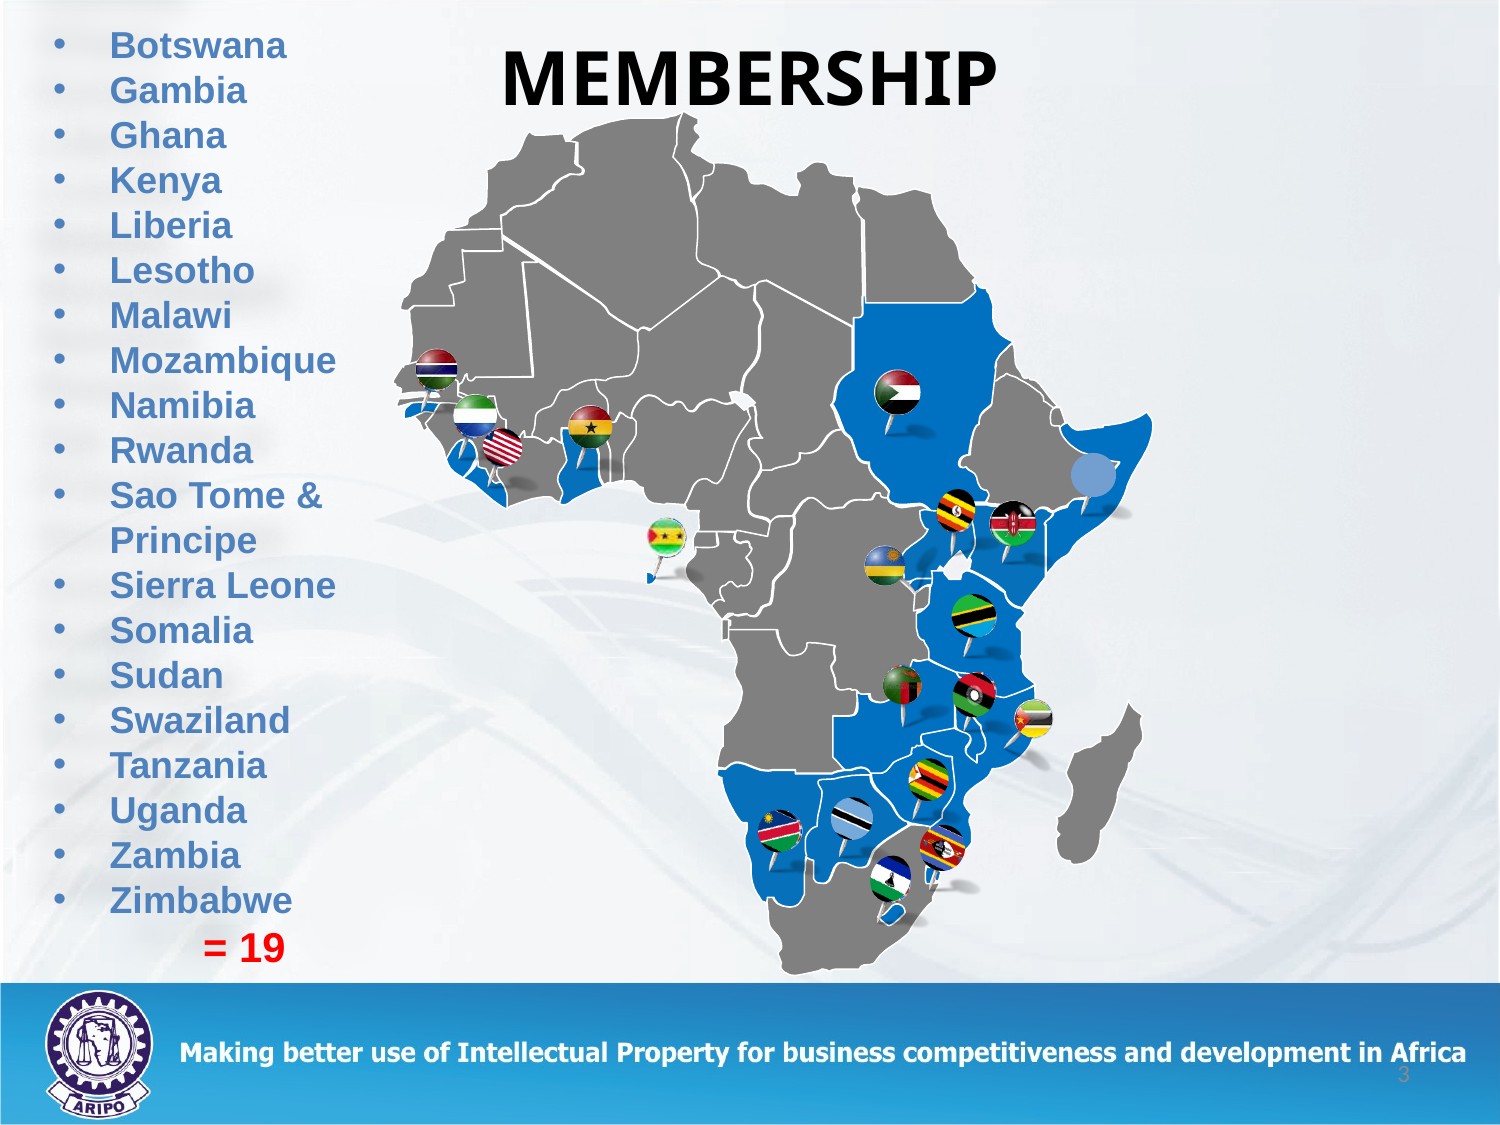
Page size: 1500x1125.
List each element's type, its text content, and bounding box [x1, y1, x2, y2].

title MEMBERSHIP [427, 3, 1426, 147]
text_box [392, 110, 1154, 976]
slide_number 3 [1074, 1042, 1426, 1103]
text_box Botswana Gambia Ghana Kenya Liberia Lesotho Malawi Mozambique Namibia Rwanda Sao Tome & Principe Sierra Leone Somalia Sudan Swaziland Tanzania Uganda Zambia Zimbabwe = 19 [38, 13, 451, 978]
picture [0, 0, 1500, 1125]
